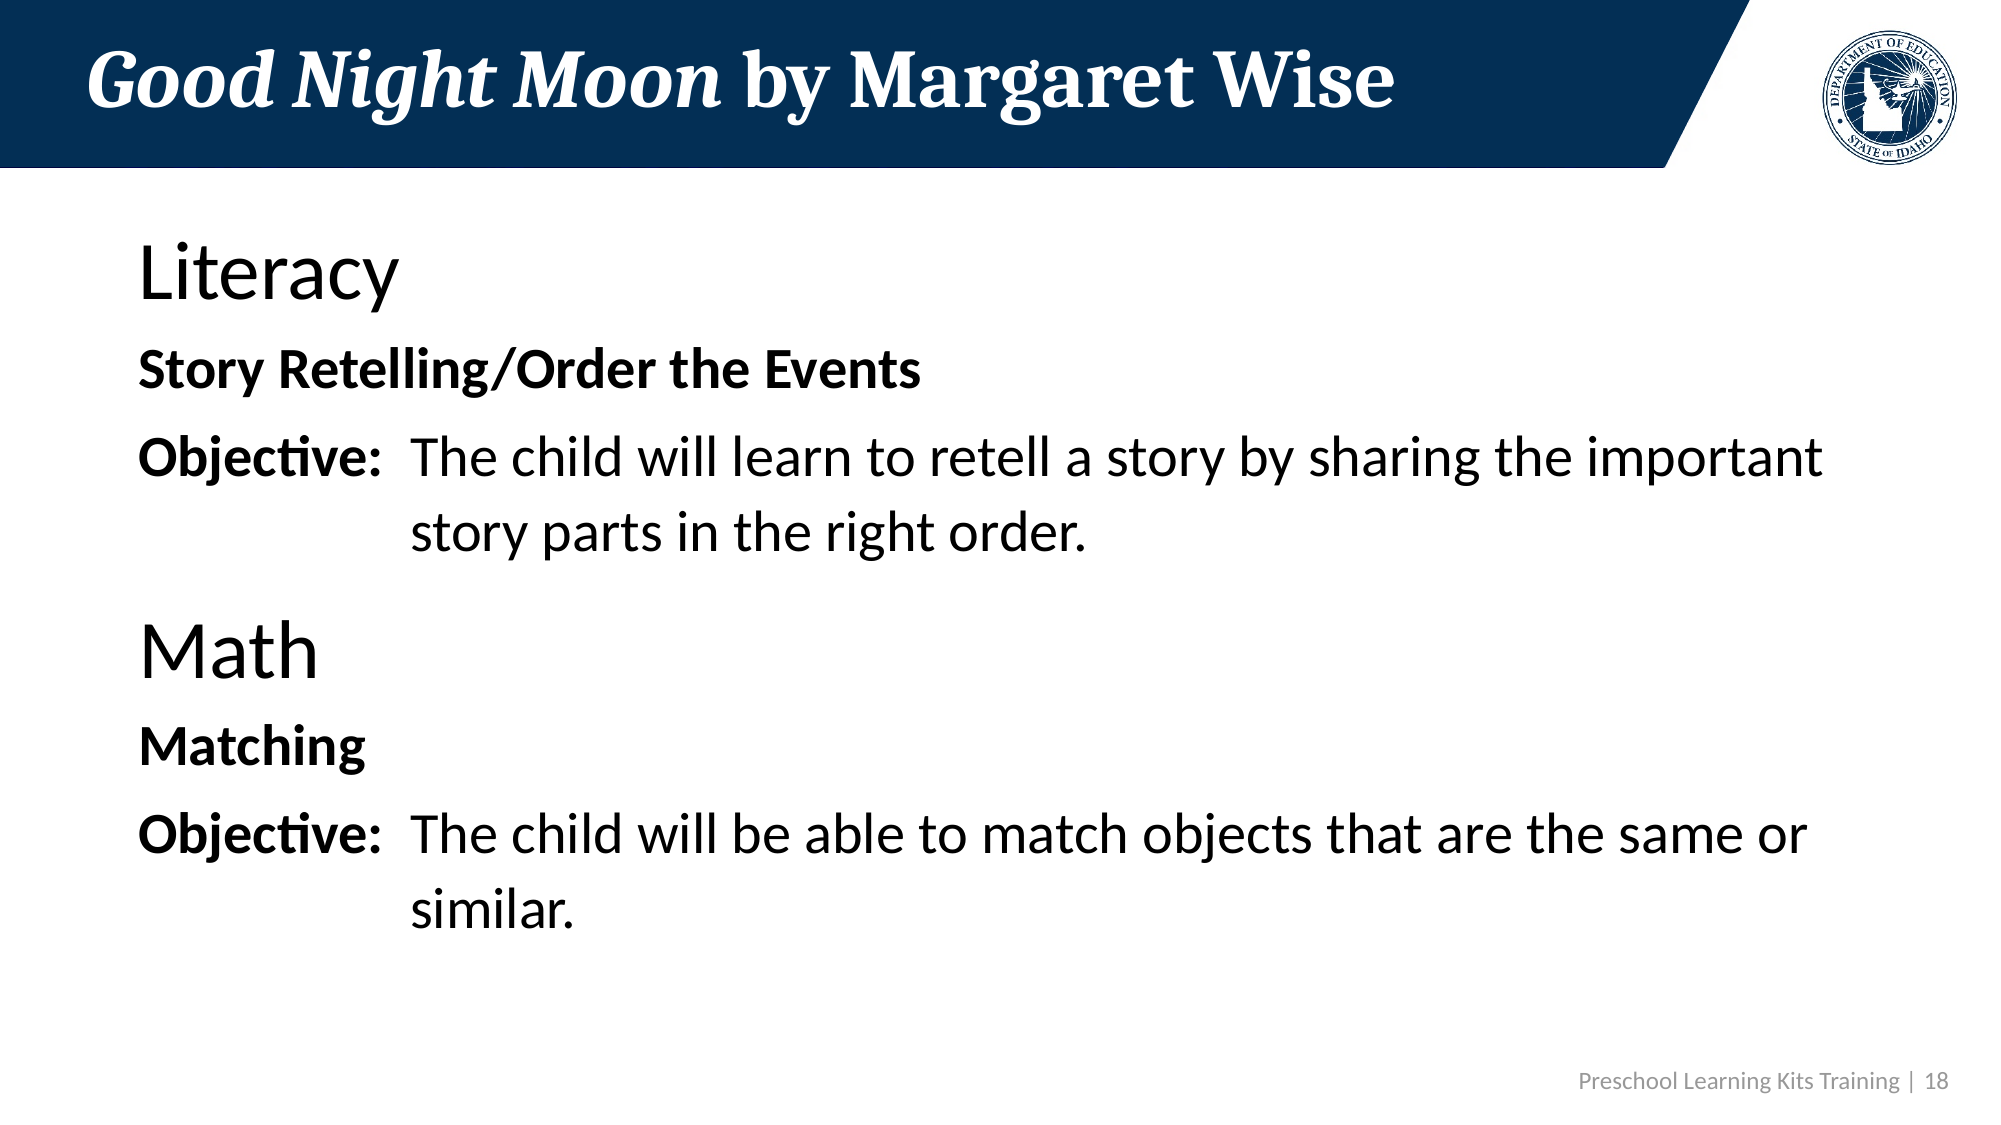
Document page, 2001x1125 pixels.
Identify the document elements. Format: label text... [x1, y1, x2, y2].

picture [1665, 0, 1965, 173]
slide_number Preschool Learning Kits Training | 18 [1514, 1049, 1965, 1109]
list Literacy Story Retelling/Order the Events Objective: The child will learn to retell a story by sharing the important story parts in the right order. Math Matching Objective: The child will be able to match objects that are the same or similar. [123, 219, 1849, 975]
title Good Night Moon by Margaret Wise [71, 0, 1797, 163]
